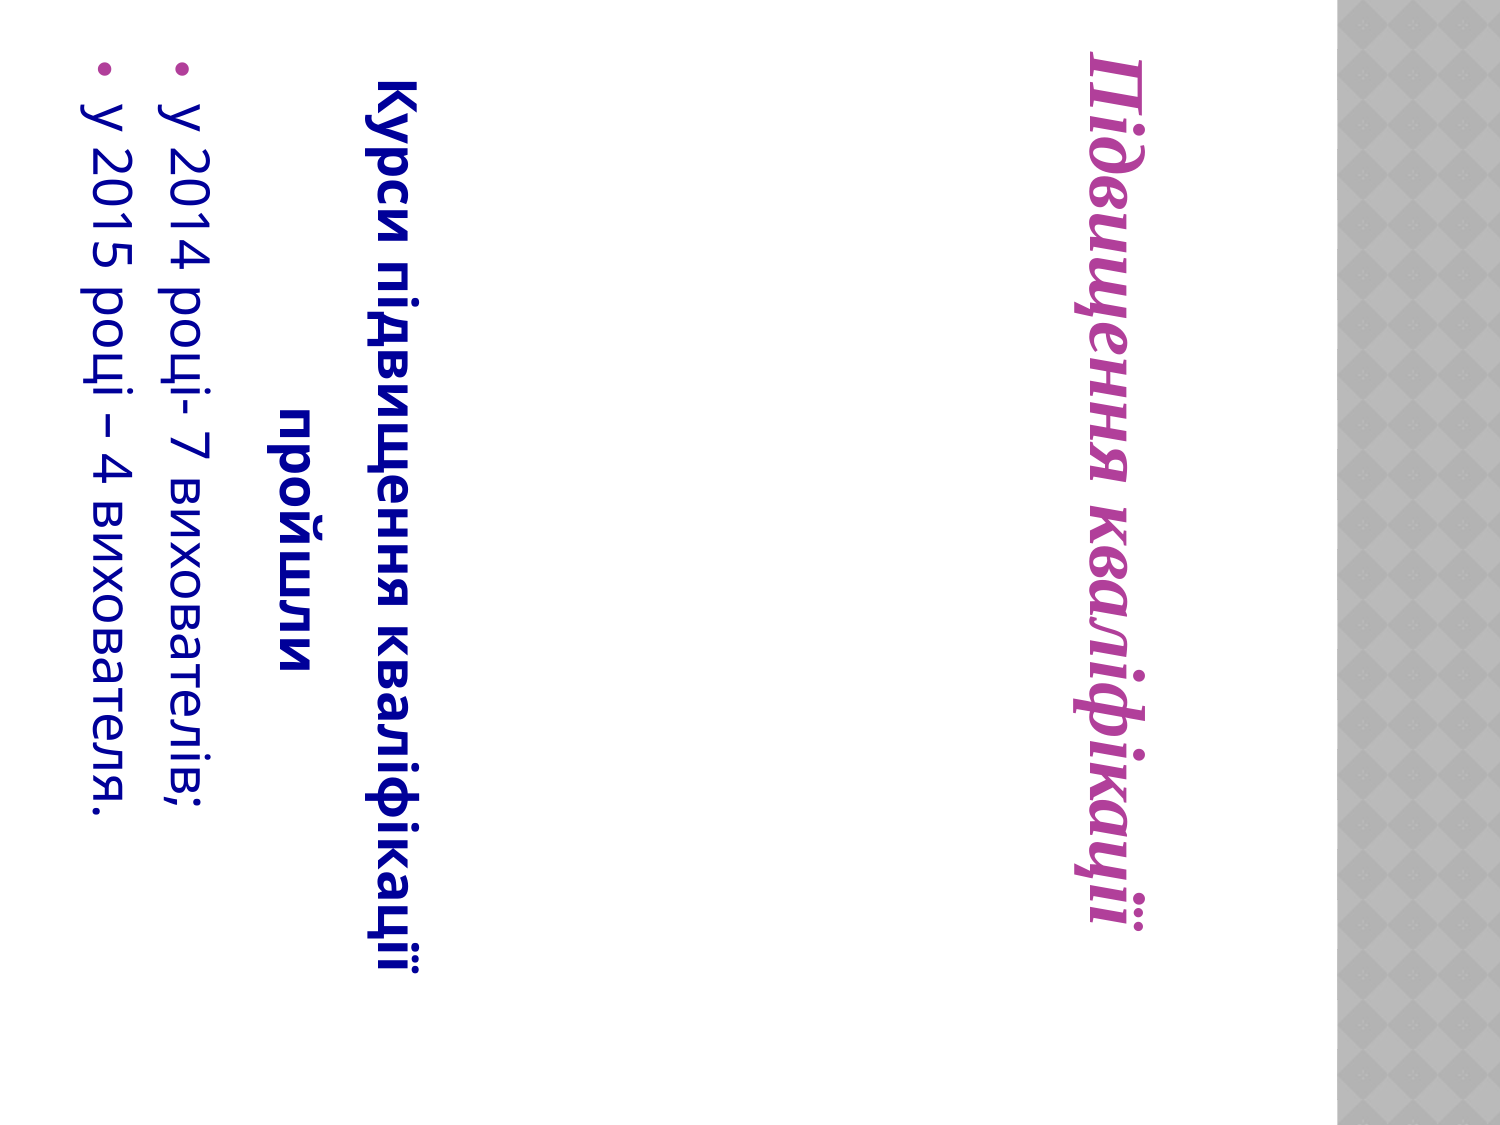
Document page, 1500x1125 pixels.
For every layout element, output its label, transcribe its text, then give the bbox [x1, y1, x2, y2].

title Підвищення кваліфікації [1074, 45, 1325, 1005]
list Курси підвищення кваліфікації пройшли у 2014 році- 7 вихователів; у 2015 році – 4 вихователя. [74, 44, 1063, 1006]
